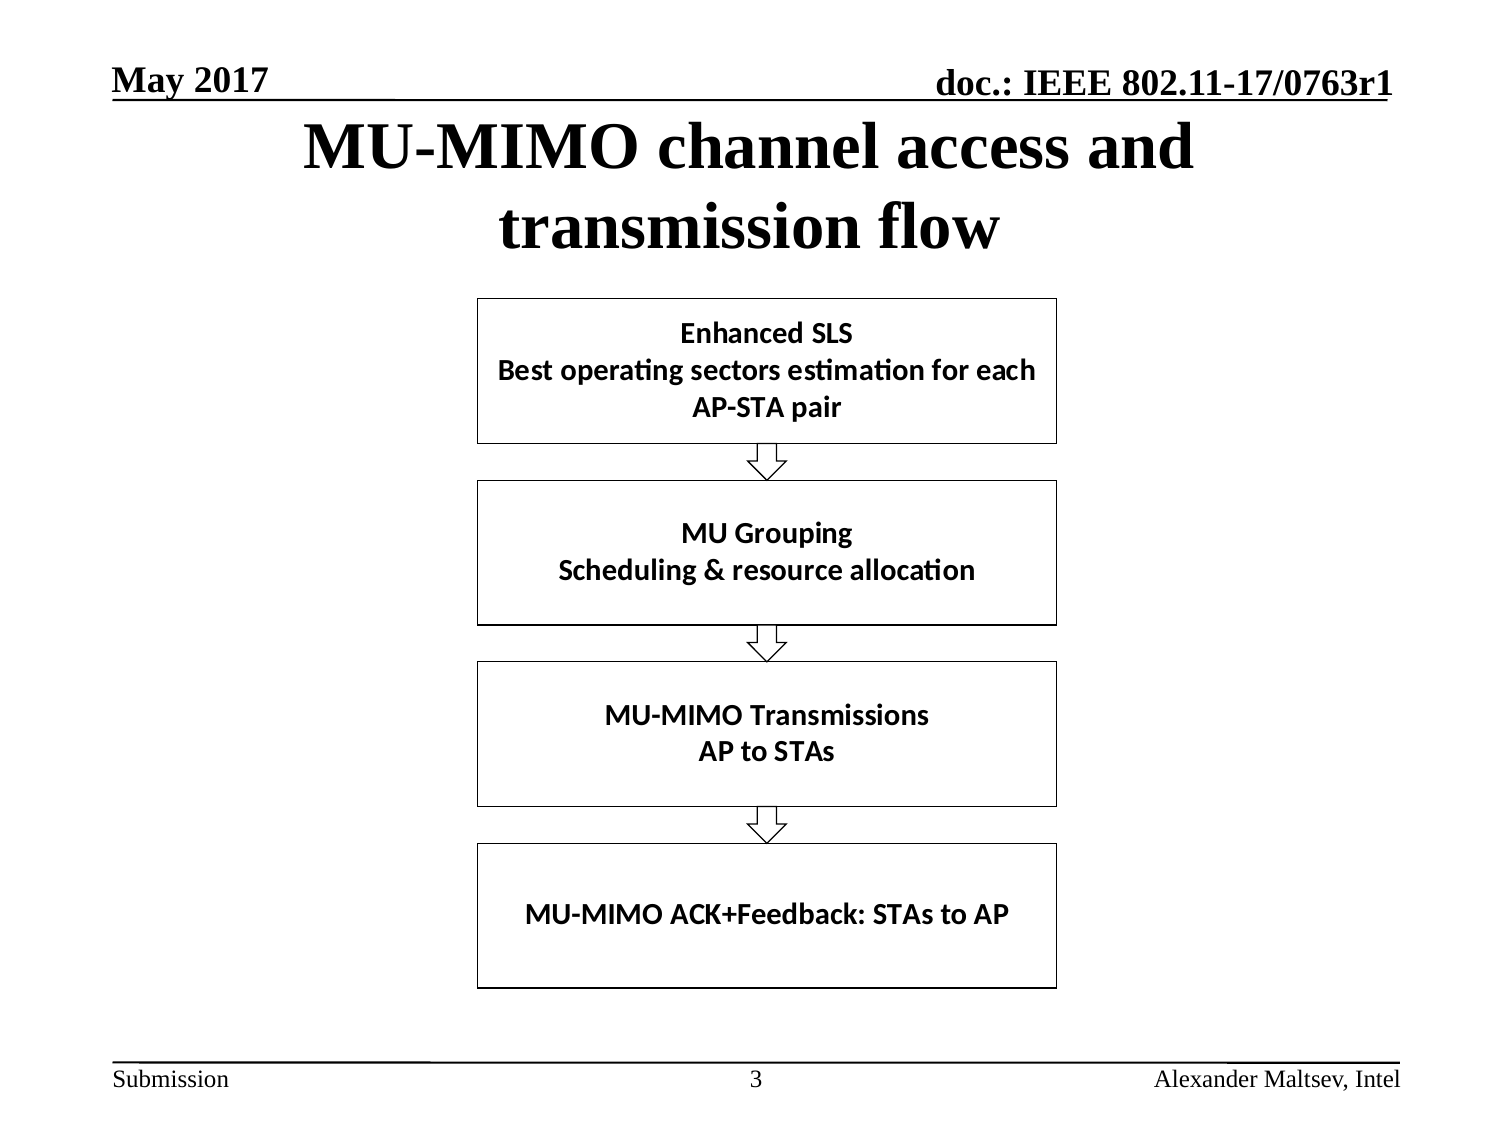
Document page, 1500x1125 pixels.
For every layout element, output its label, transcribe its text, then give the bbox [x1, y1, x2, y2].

slide_number 3 [712, 1061, 800, 1123]
title MU-MIMO channel access and transmission flow [112, 112, 1388, 252]
footer Alexander Maltsev, Intel [878, 1061, 1402, 1093]
picture [474, 295, 1059, 990]
